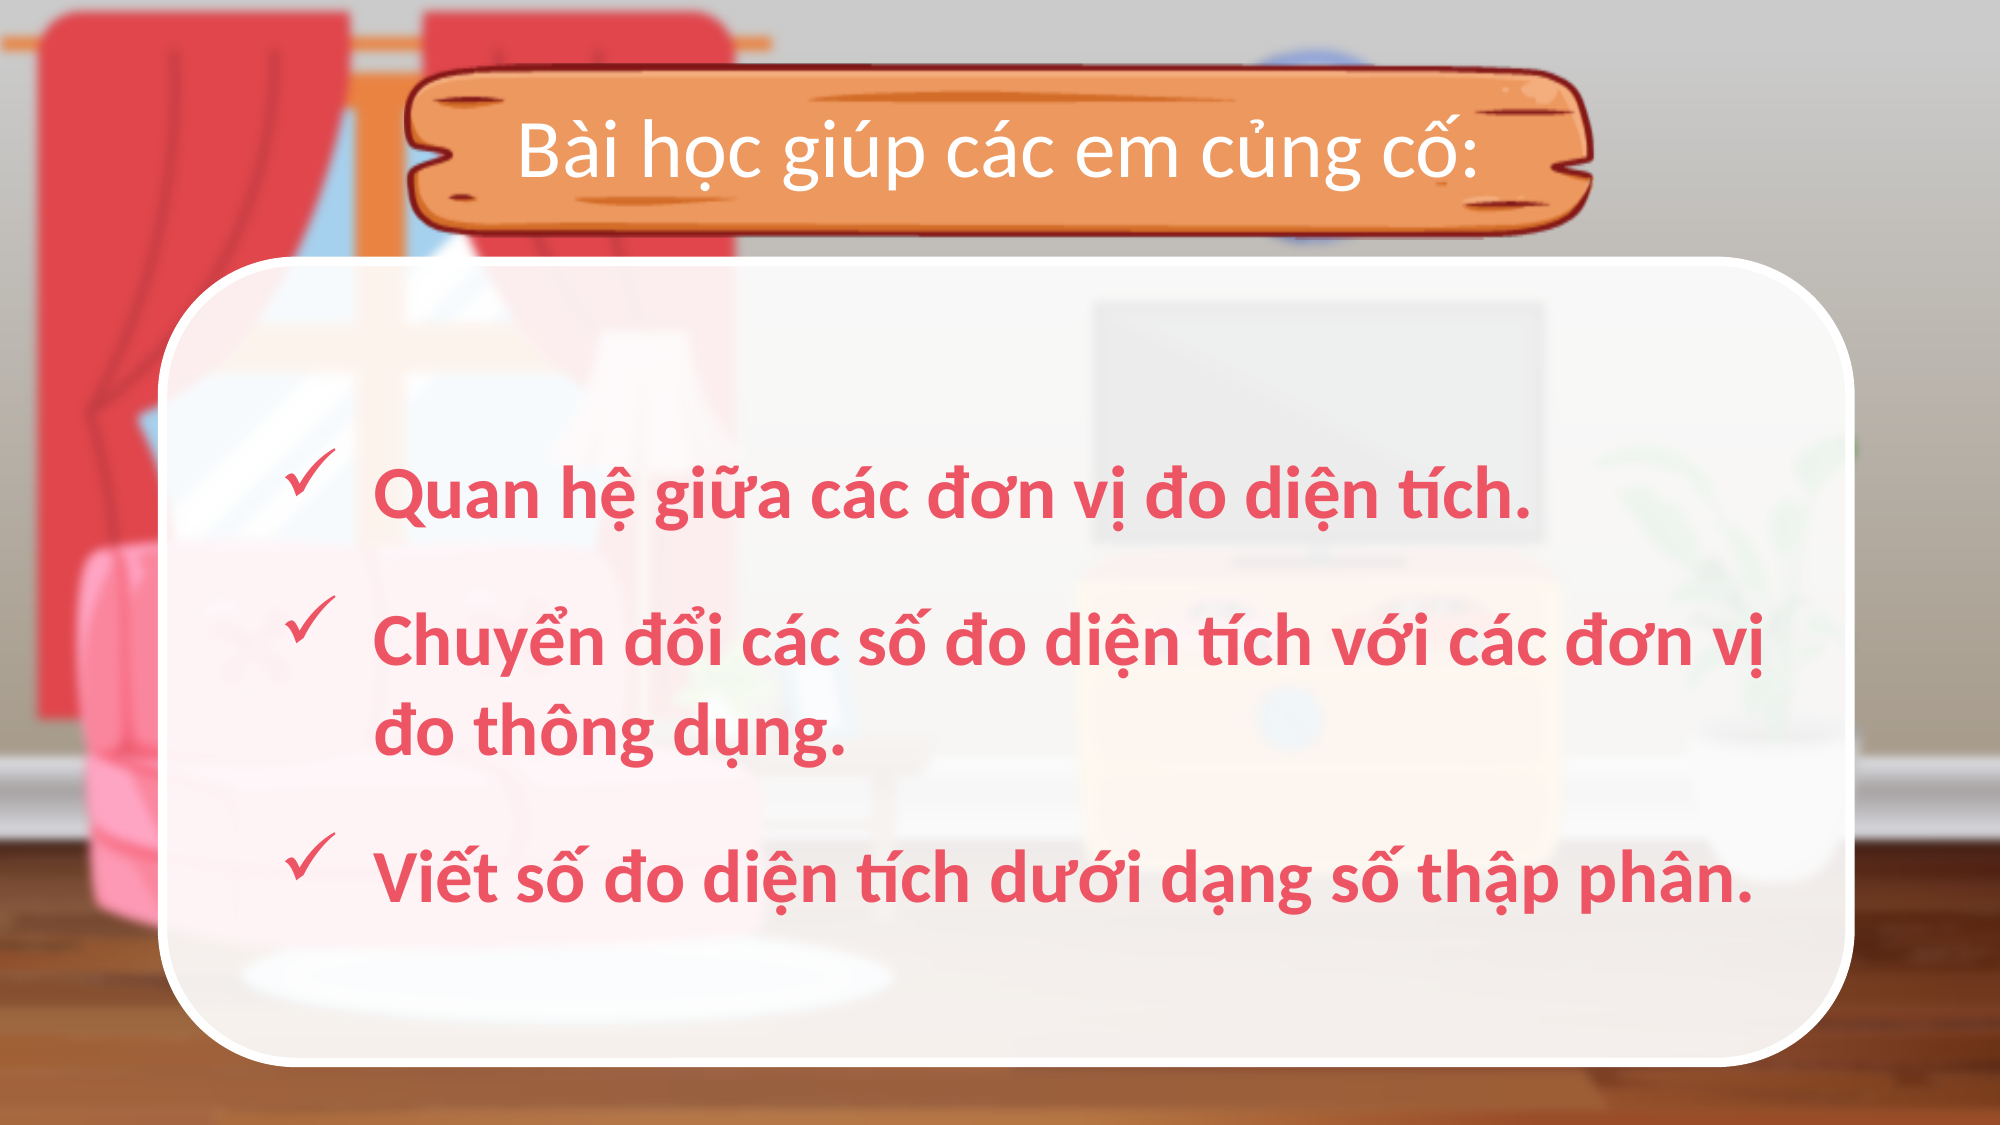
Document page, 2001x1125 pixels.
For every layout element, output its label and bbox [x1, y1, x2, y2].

text_box [404, 62, 1596, 240]
picture [0, 0, 2000, 1125]
